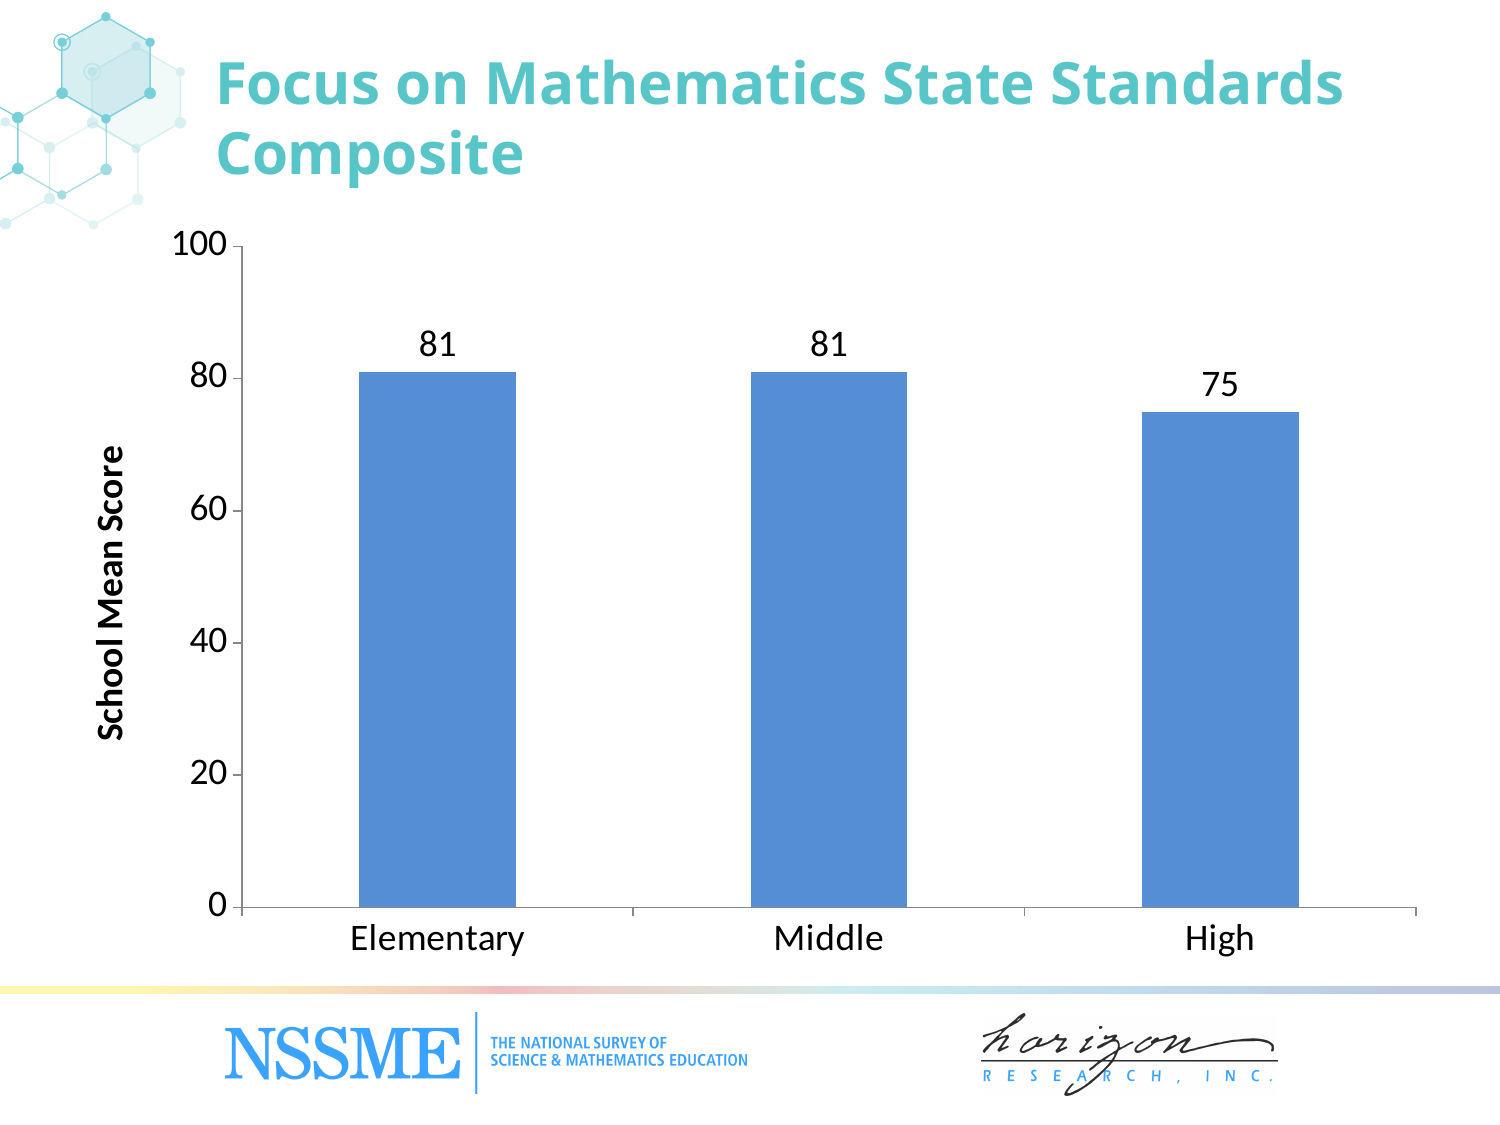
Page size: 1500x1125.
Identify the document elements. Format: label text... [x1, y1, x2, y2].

chart [56, 212, 1444, 976]
picture [0, 0, 1500, 1125]
title Focus on Mathematics State Standards Composite [200, 45, 1425, 188]
